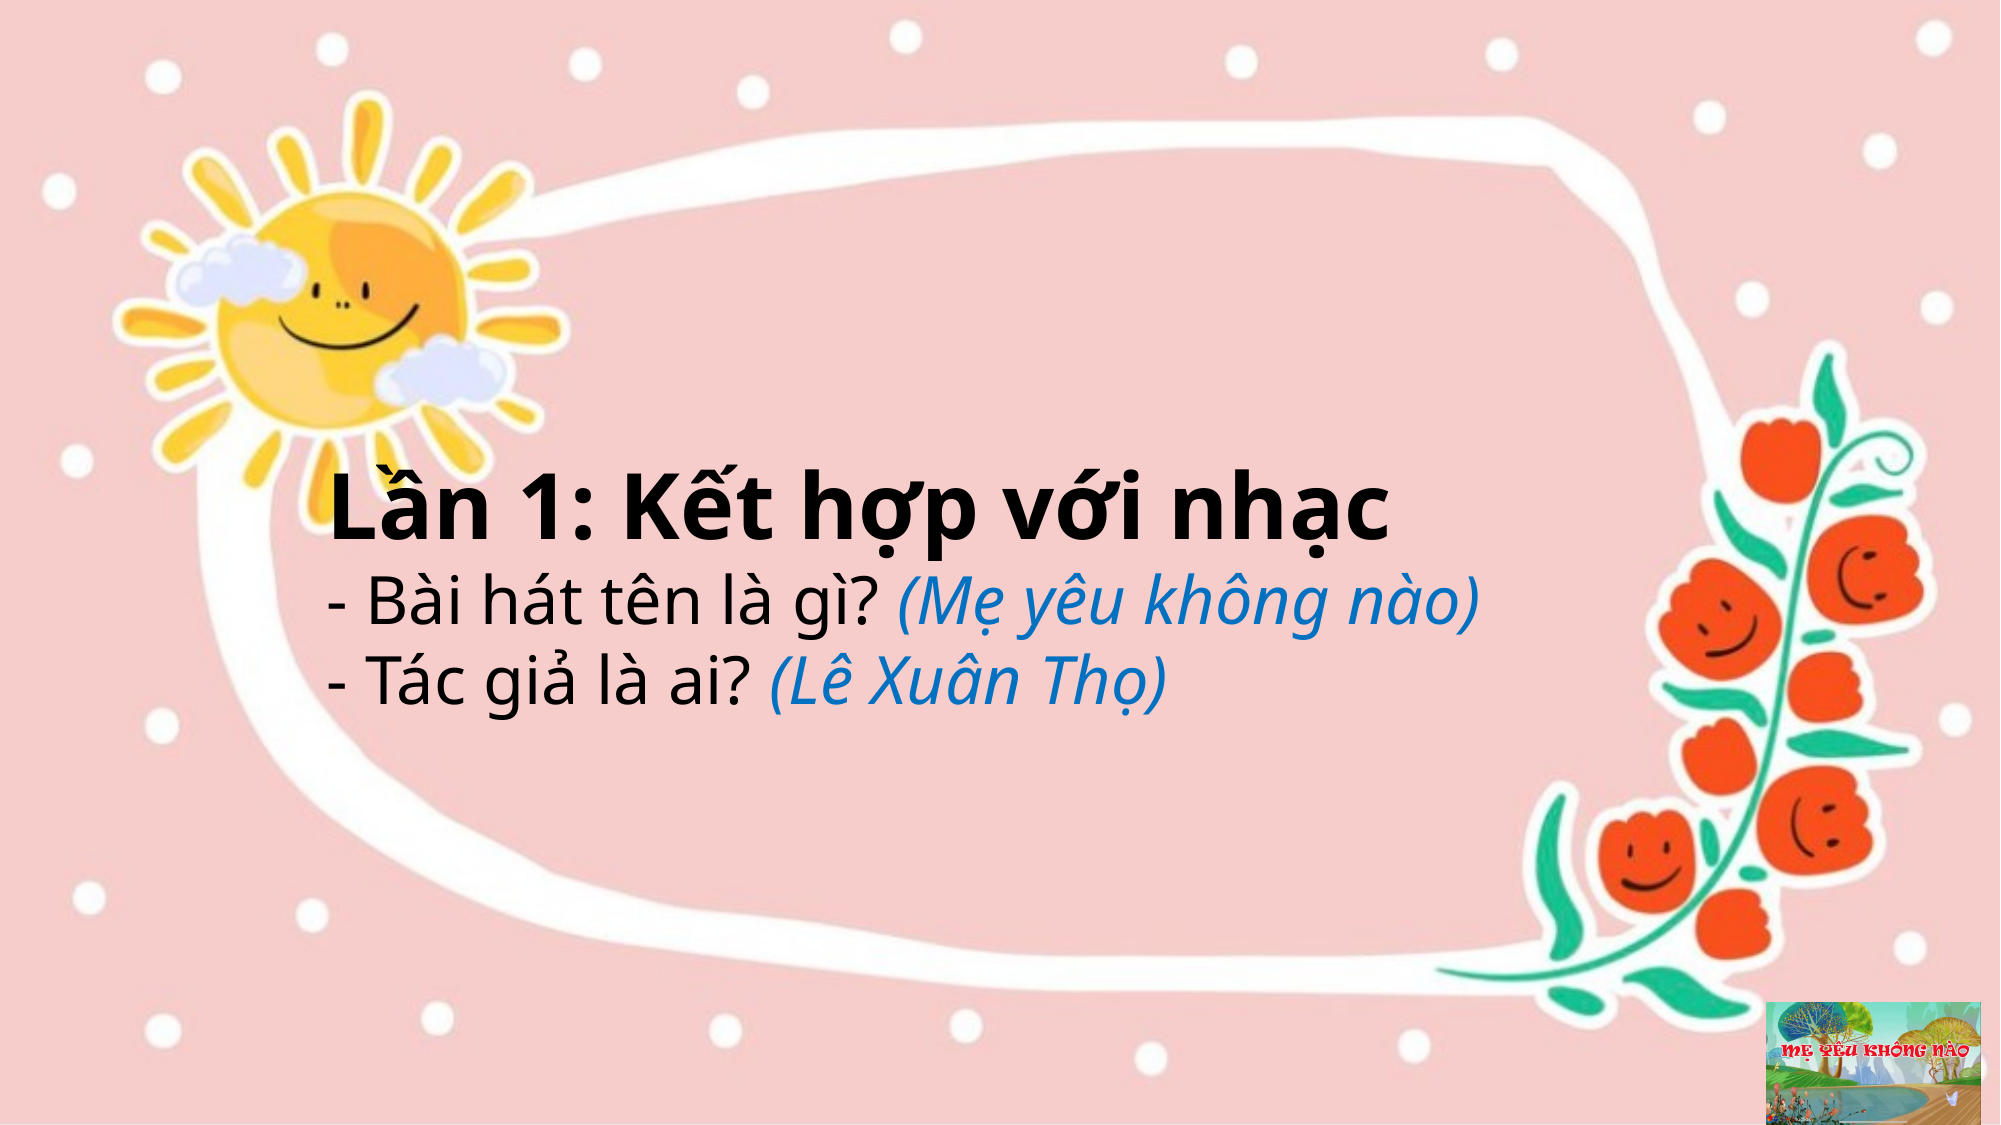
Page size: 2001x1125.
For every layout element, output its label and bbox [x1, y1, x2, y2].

list [0, 0, 2000, 1125]
text_box [1765, 1001, 1982, 1125]
